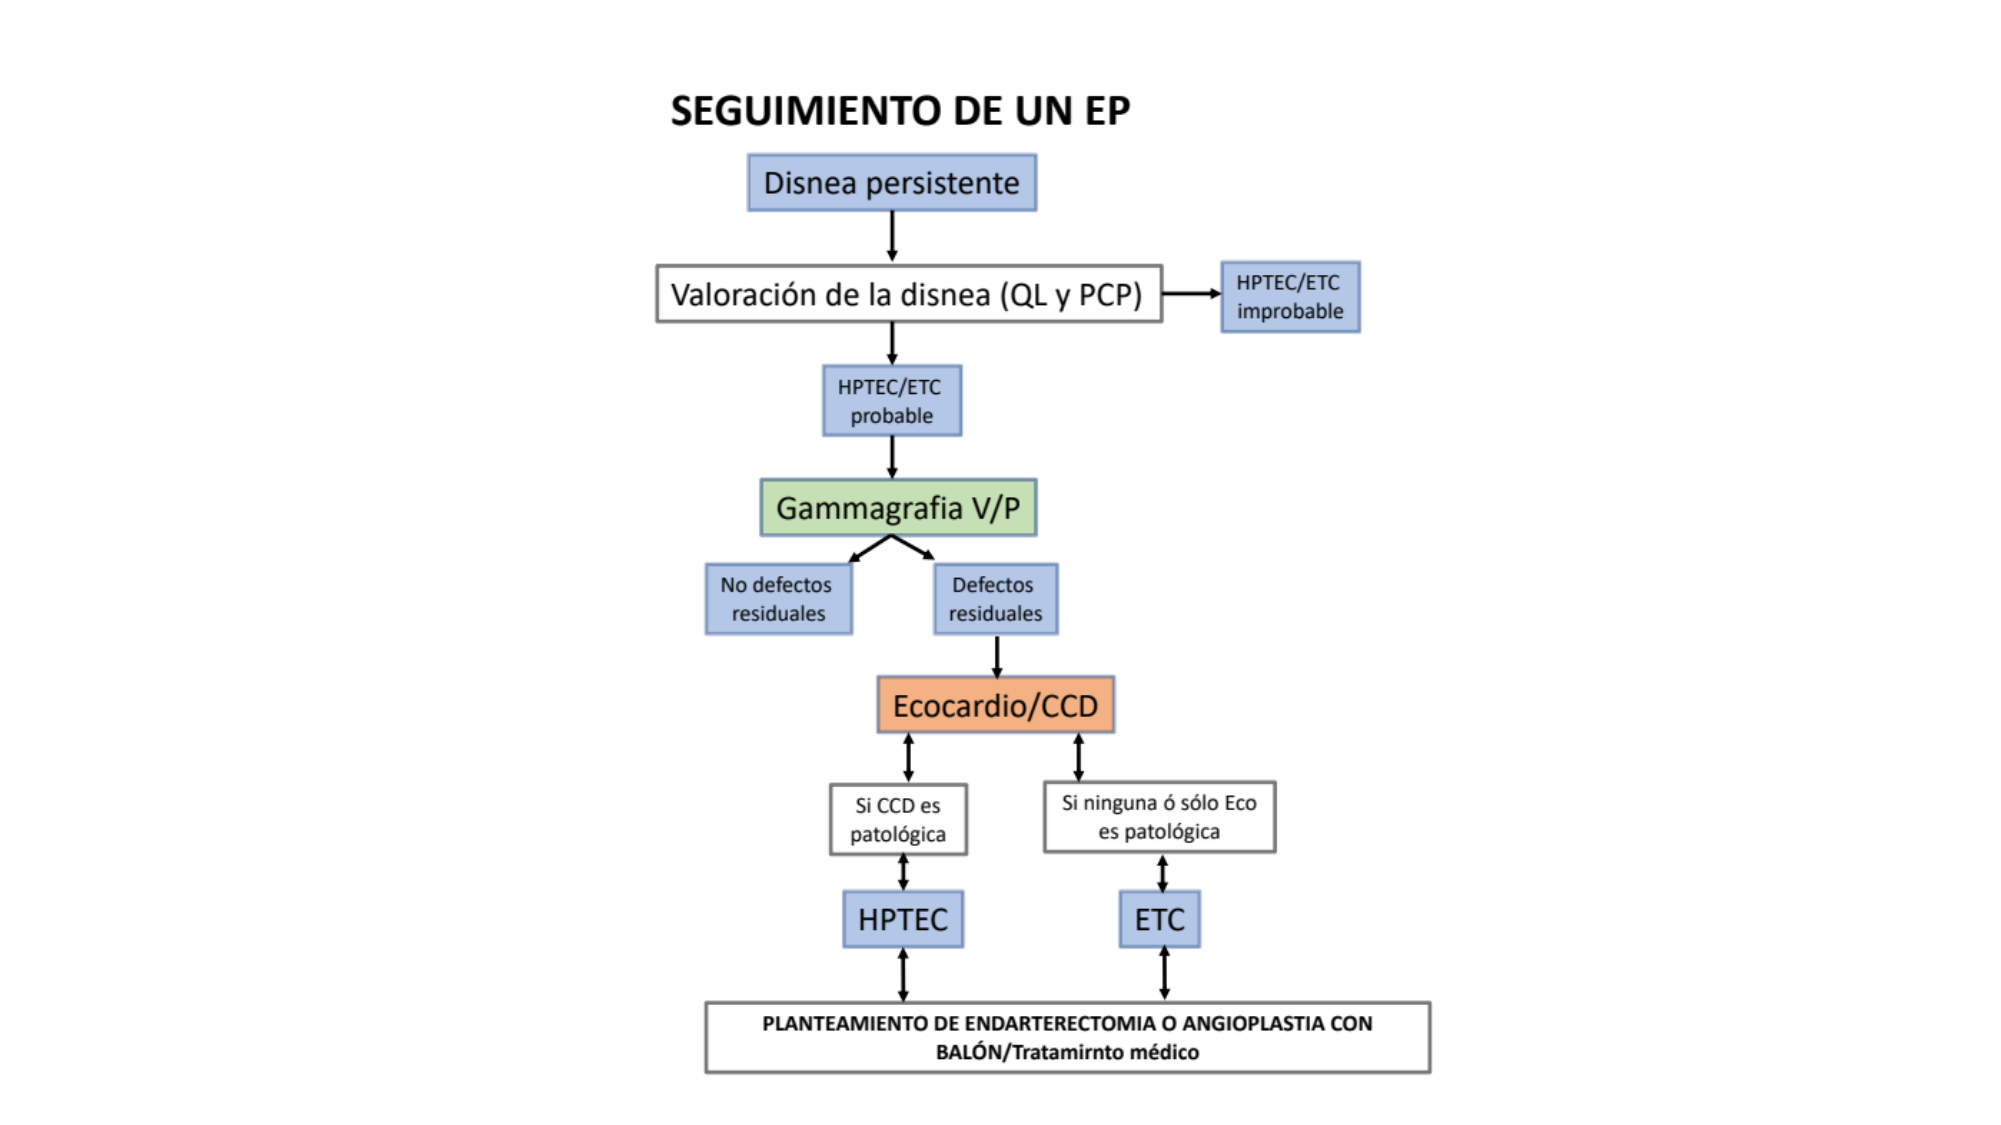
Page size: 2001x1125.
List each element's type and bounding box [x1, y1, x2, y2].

picture [127, 59, 1669, 1088]
